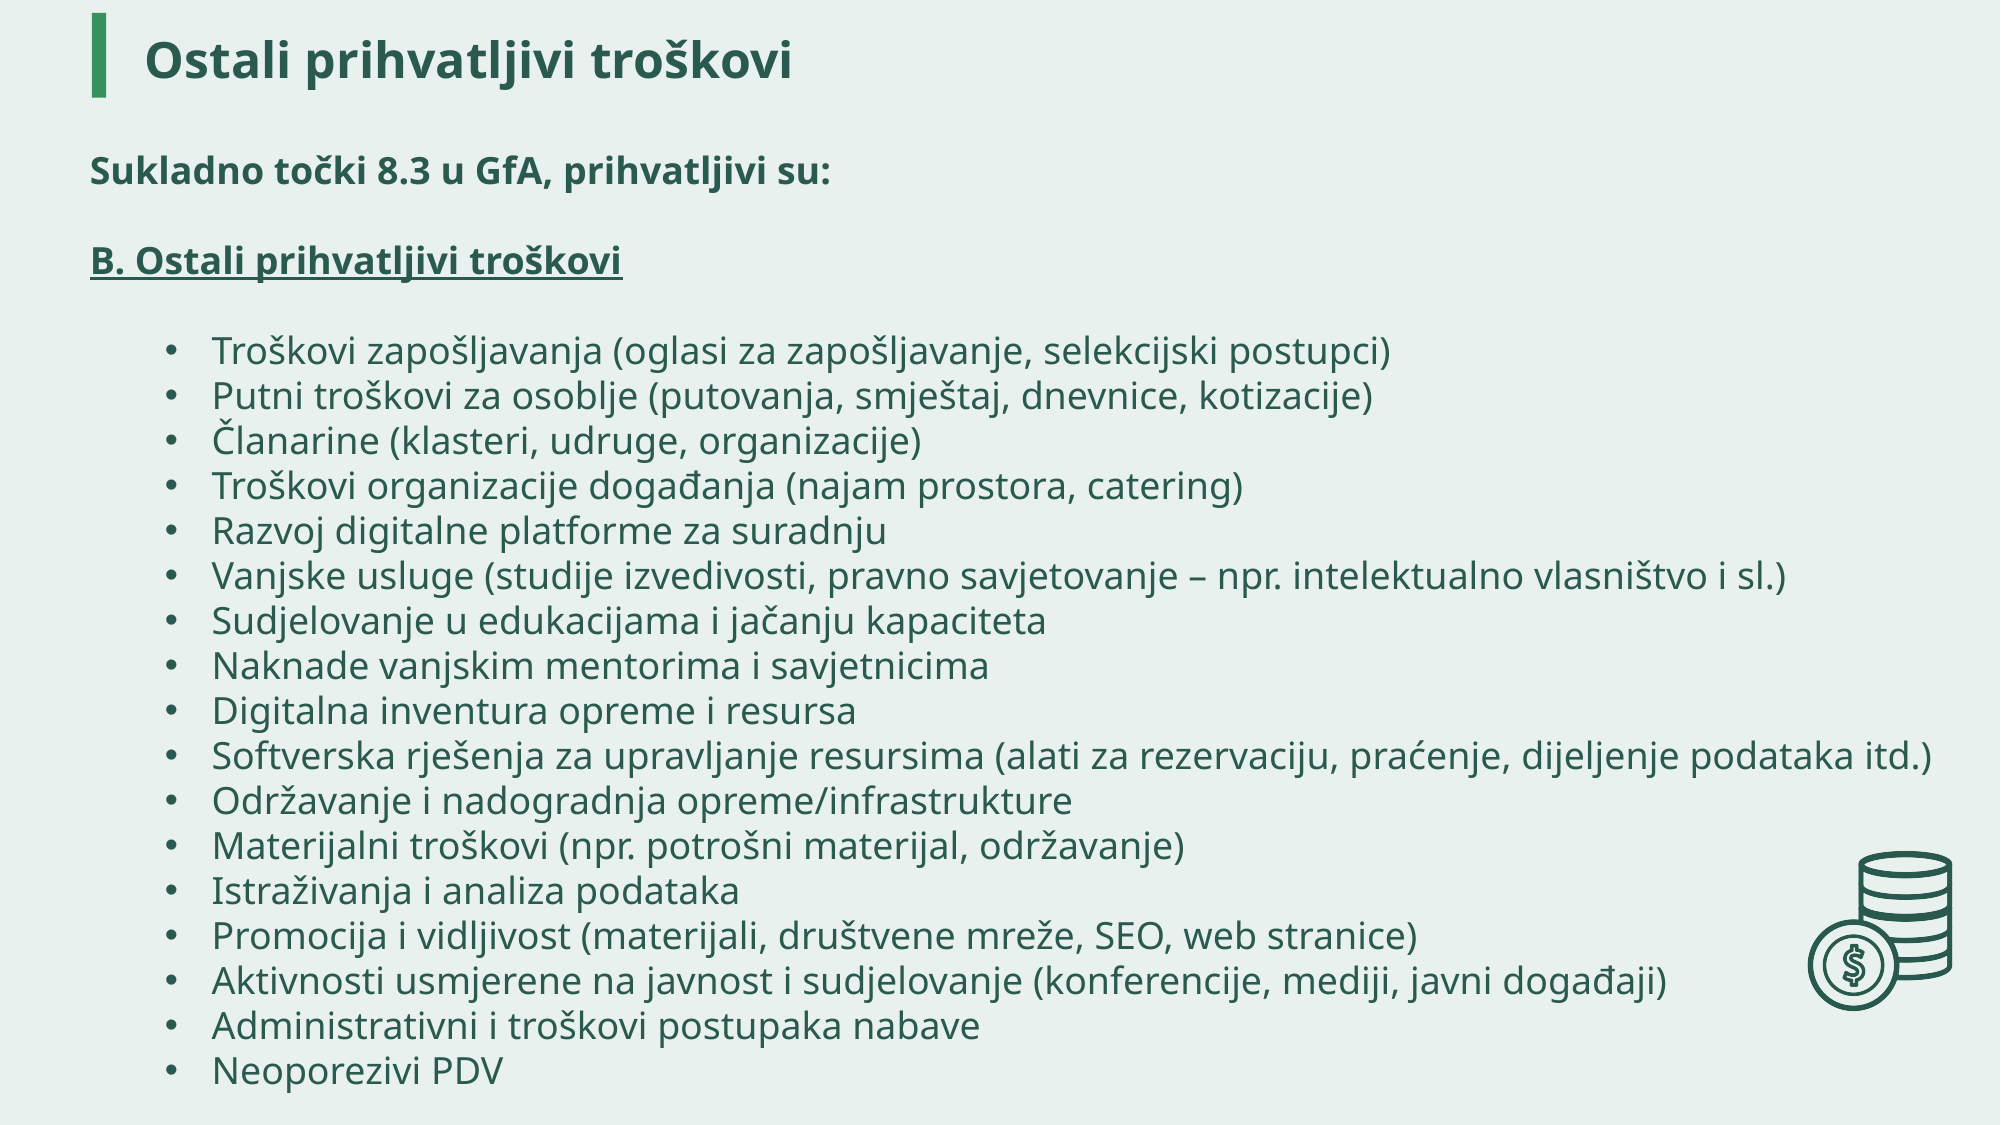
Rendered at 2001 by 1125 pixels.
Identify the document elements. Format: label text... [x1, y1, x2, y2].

text_box [90, 11, 108, 99]
picture [1786, 837, 1974, 1024]
title Ostali prihvatljivi troškovi [129, 26, 1737, 98]
text_box Sukladno točki 8.3 u GfA, prihvatljivi su: B. Ostali prihvatljivi troškovi Troškovi zapošljavanja (oglasi za zapošljavanje, selekcijski postupci) Putni troškovi za osoblje (putovanja, smještaj, dnevnice, kotizacije) Članarine (klasteri, udruge, organizacije) Troškovi organizacije događanja (najam prostora, catering) Razvoj digitalne platforme za suradnju Vanjske usluge (studije izvedivosti, pravno savjetovanje – npr. intelektualno vlasništvo i sl.) Sudjelovanje u edukacijama i jačanju kapaciteta Naknade vanjskim mentorima i savjetnicima Digitalna inventura opreme i resursa Softverska rješenja za upravljanje resursima (alati za rezervaciju, praćenje, dijeljenje podataka itd.) Održavanje i nadogradnja opreme/infrastrukture Materijalni troškovi (npr. potrošni materijal, održavanje) Istraživanja i analiza podataka Promocija i vidljivost (materijali, društvene mreže, SEO, web stranice) Aktivnosti usmjerene na javnost i sudjelovanje (konferencije, mediji, javni događaji) Administrativni i troškovi postupaka nabave Neoporezivi PDV [0, 139, 1957, 1125]
